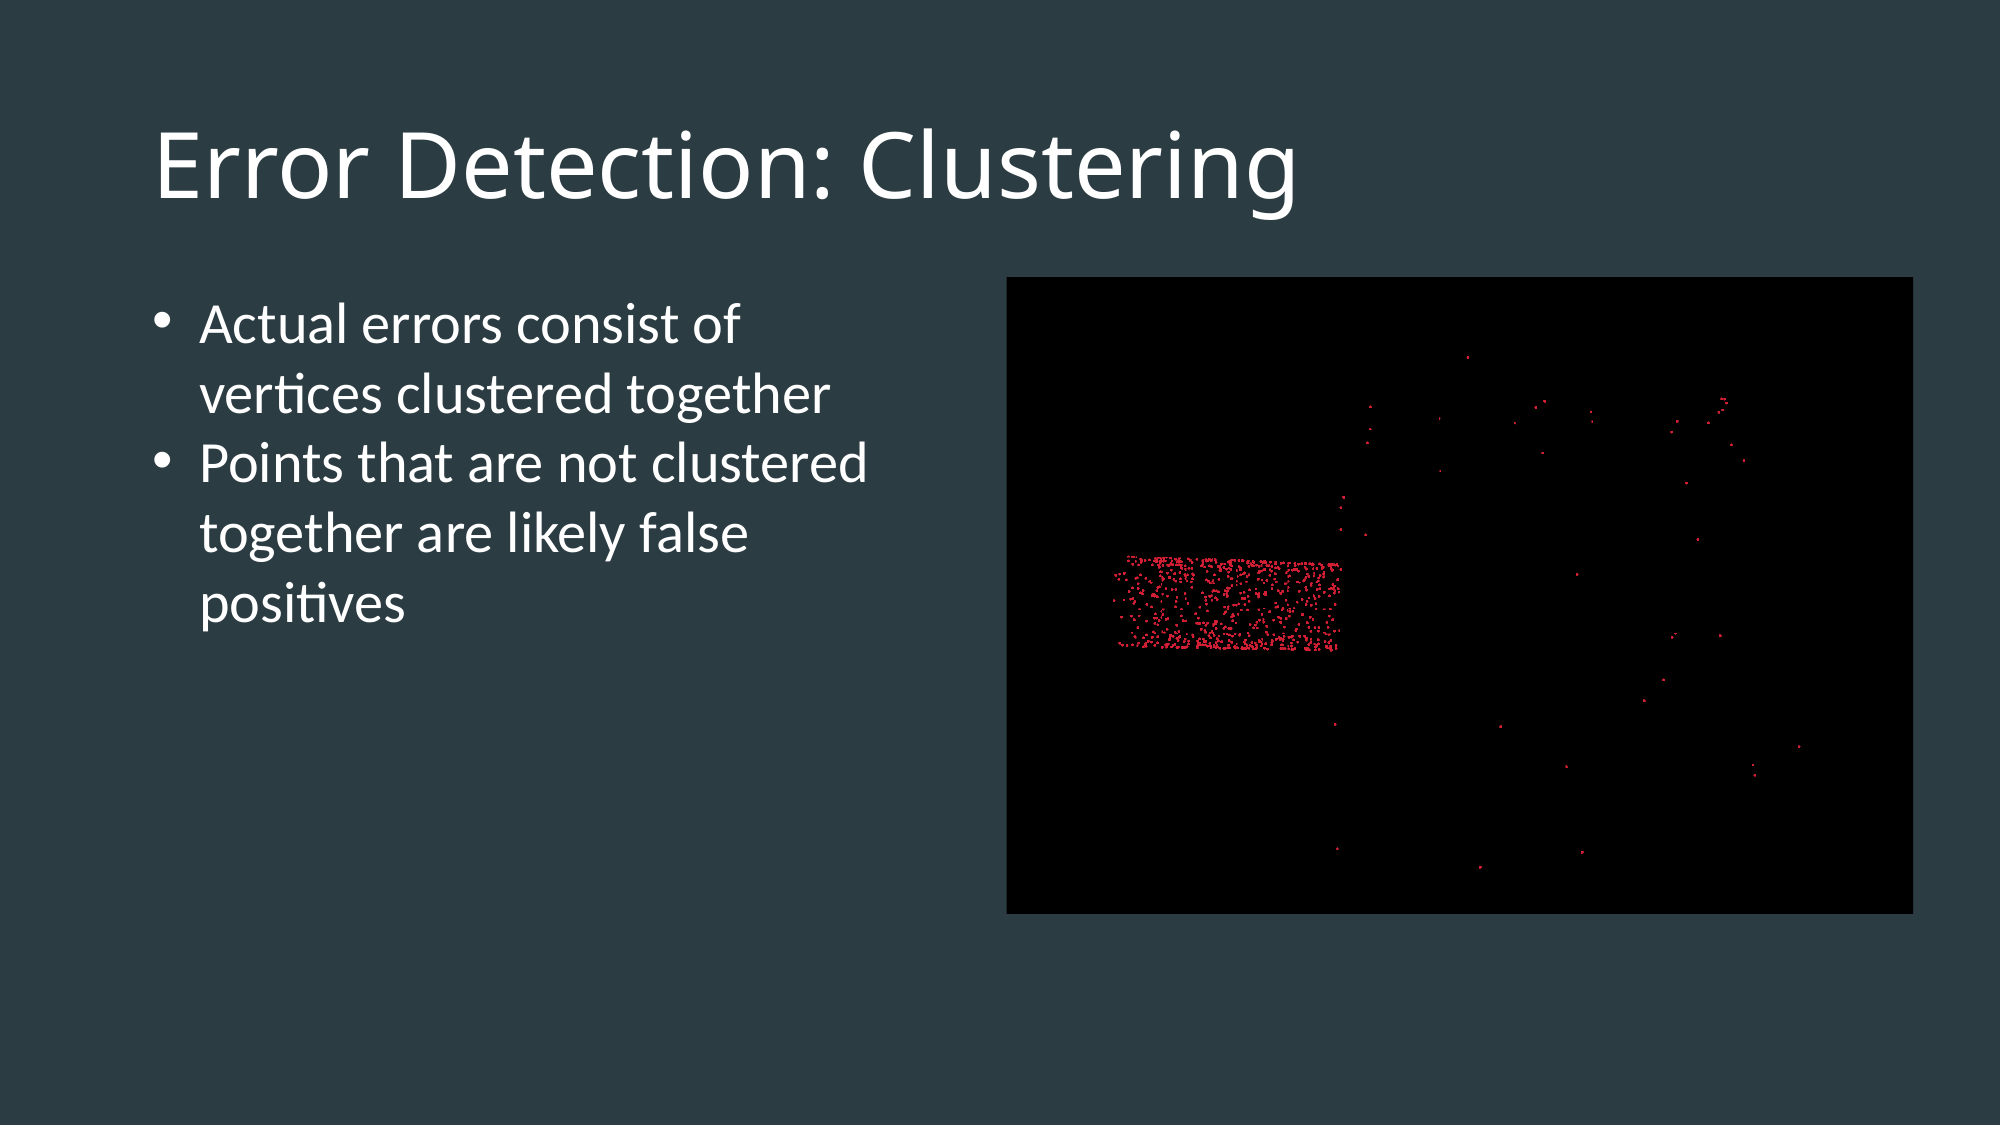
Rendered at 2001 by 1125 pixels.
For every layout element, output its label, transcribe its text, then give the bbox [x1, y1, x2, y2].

text_box Actual errors consist of vertices clustered together Points that are not clustered together are likely false positives [137, 277, 912, 777]
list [1006, 277, 1914, 914]
title Error Detection: Clustering [137, 59, 1863, 278]
